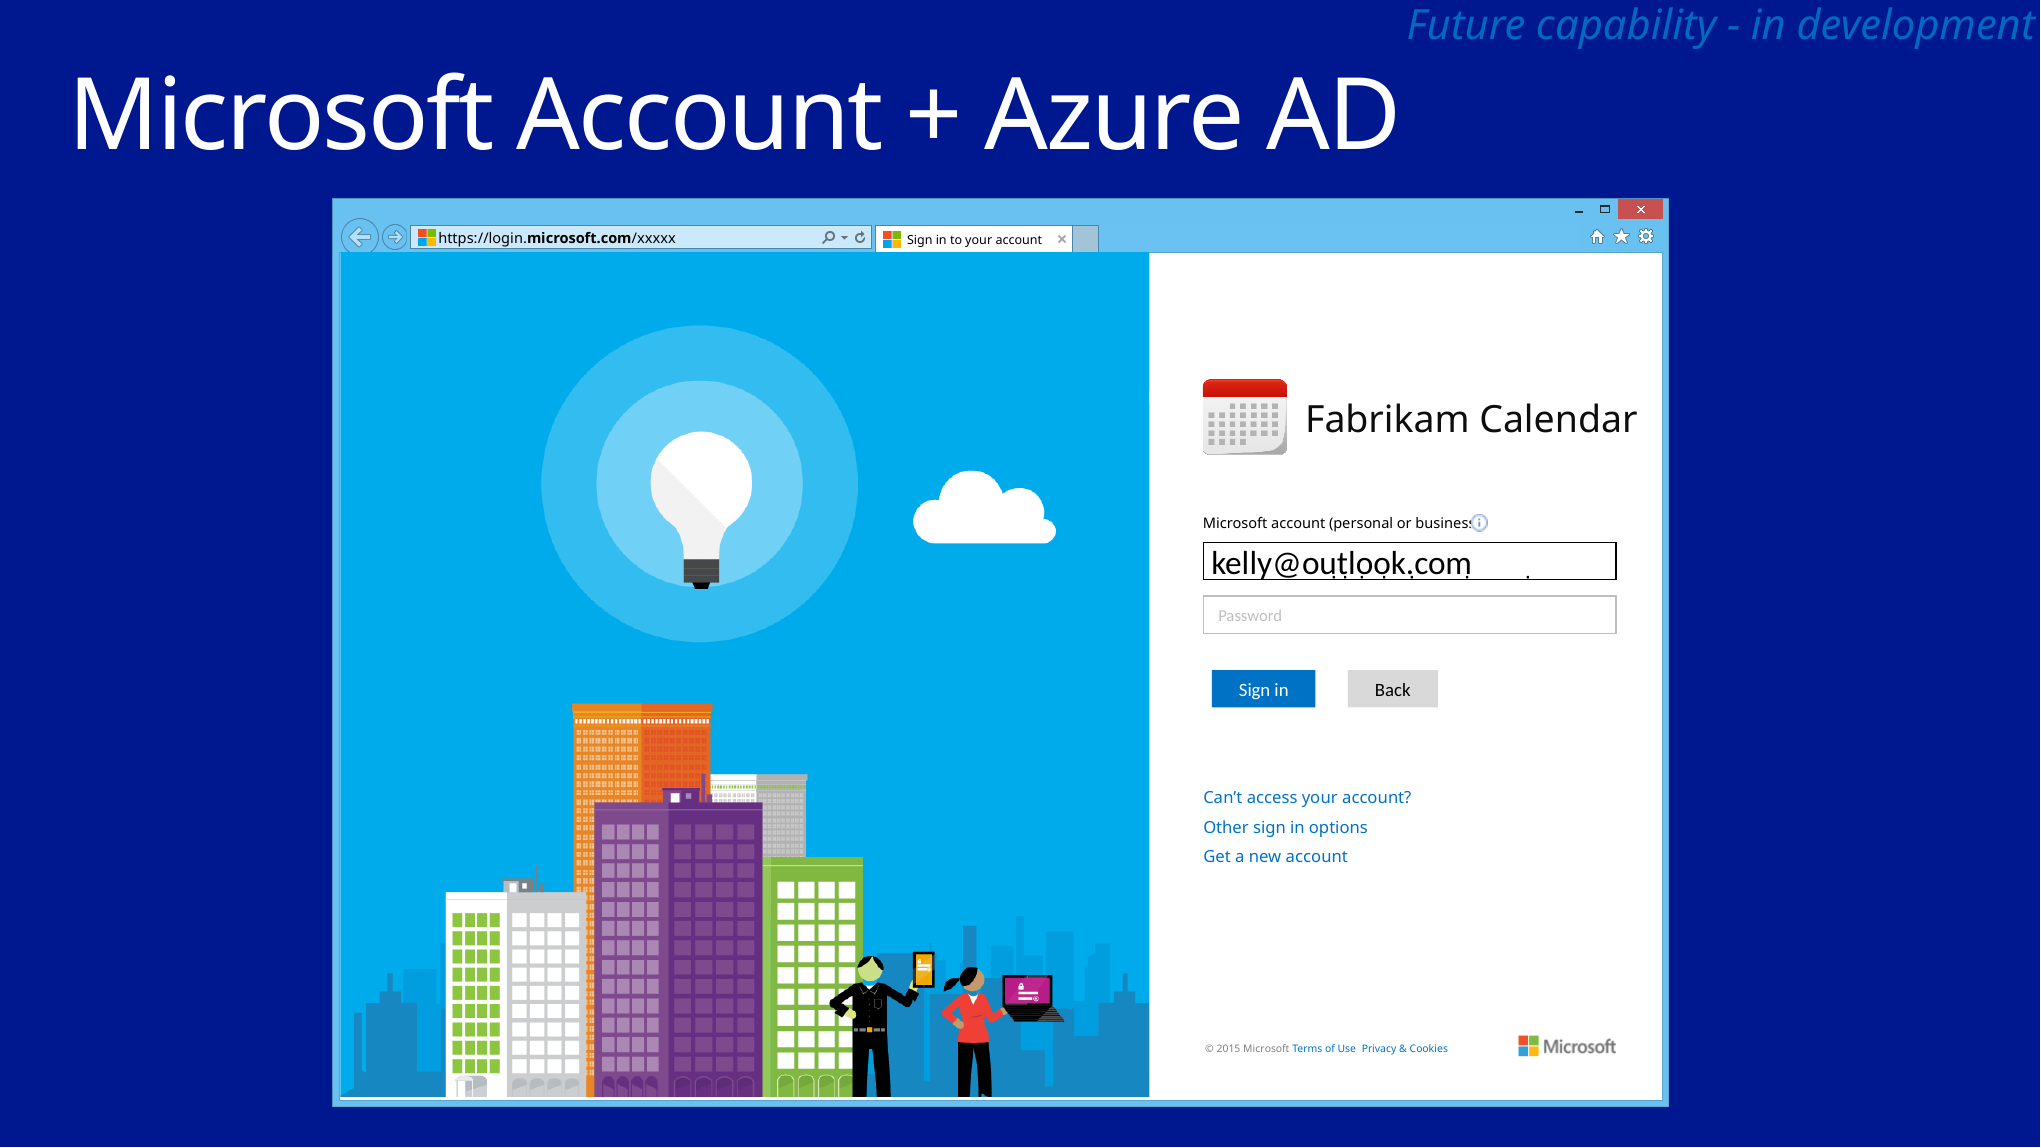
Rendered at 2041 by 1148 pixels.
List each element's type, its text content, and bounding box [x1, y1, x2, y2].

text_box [332, 198, 1670, 1107]
title Microsoft Account + Azure AD [45, 48, 1996, 199]
picture [542, 326, 857, 641]
picture [1201, 378, 1288, 456]
picture [1470, 514, 1489, 533]
picture [914, 471, 1055, 543]
picture [945, 979, 958, 989]
text_box Future capability - in development [1294, 0, 2041, 73]
picture [1516, 1027, 1617, 1067]
picture [340, 704, 1150, 1097]
